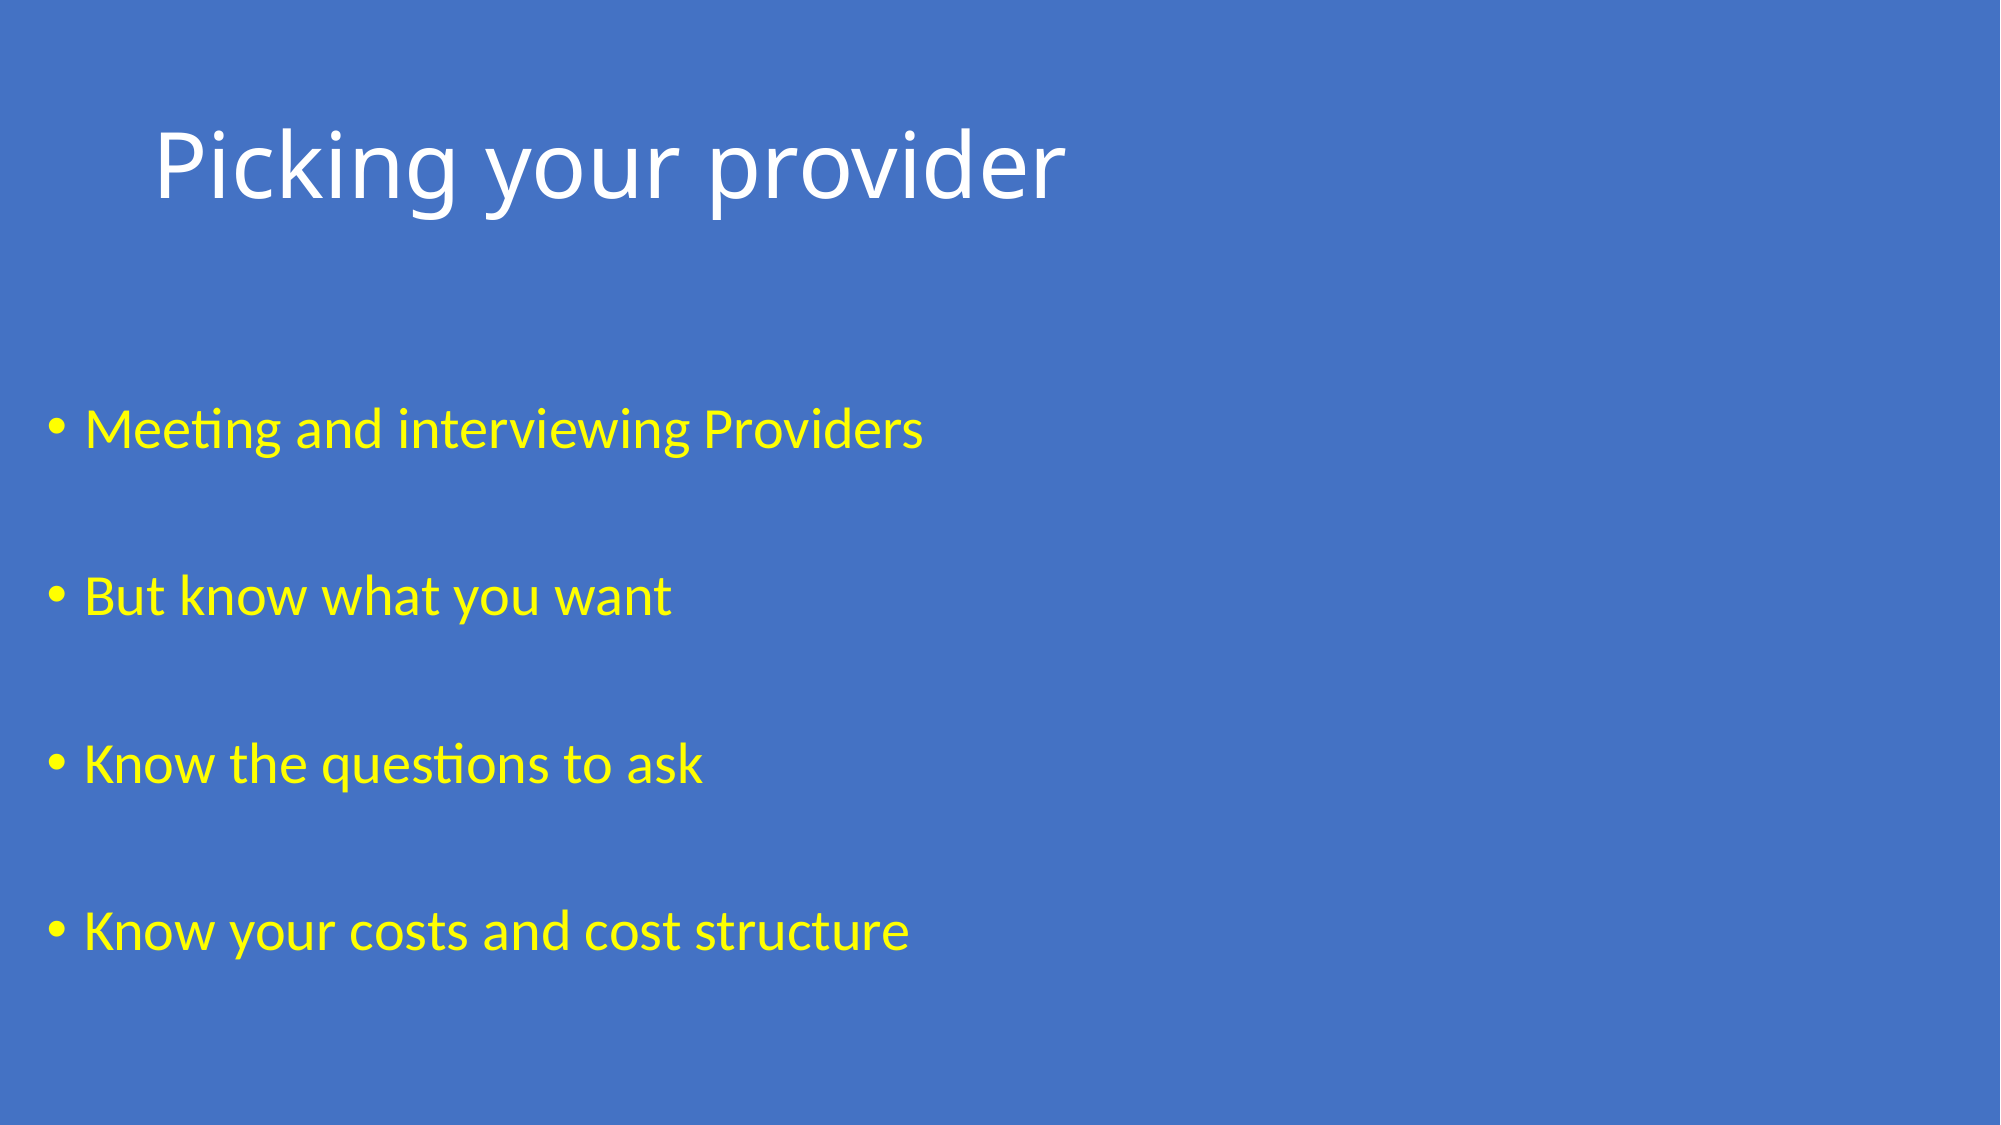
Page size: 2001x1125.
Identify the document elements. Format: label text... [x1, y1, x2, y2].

title Picking your provider [137, 59, 1863, 278]
list Meeting and interviewing Providers But know what you want Know the questions to ask Know your costs and cost structure [31, 299, 1986, 1014]
